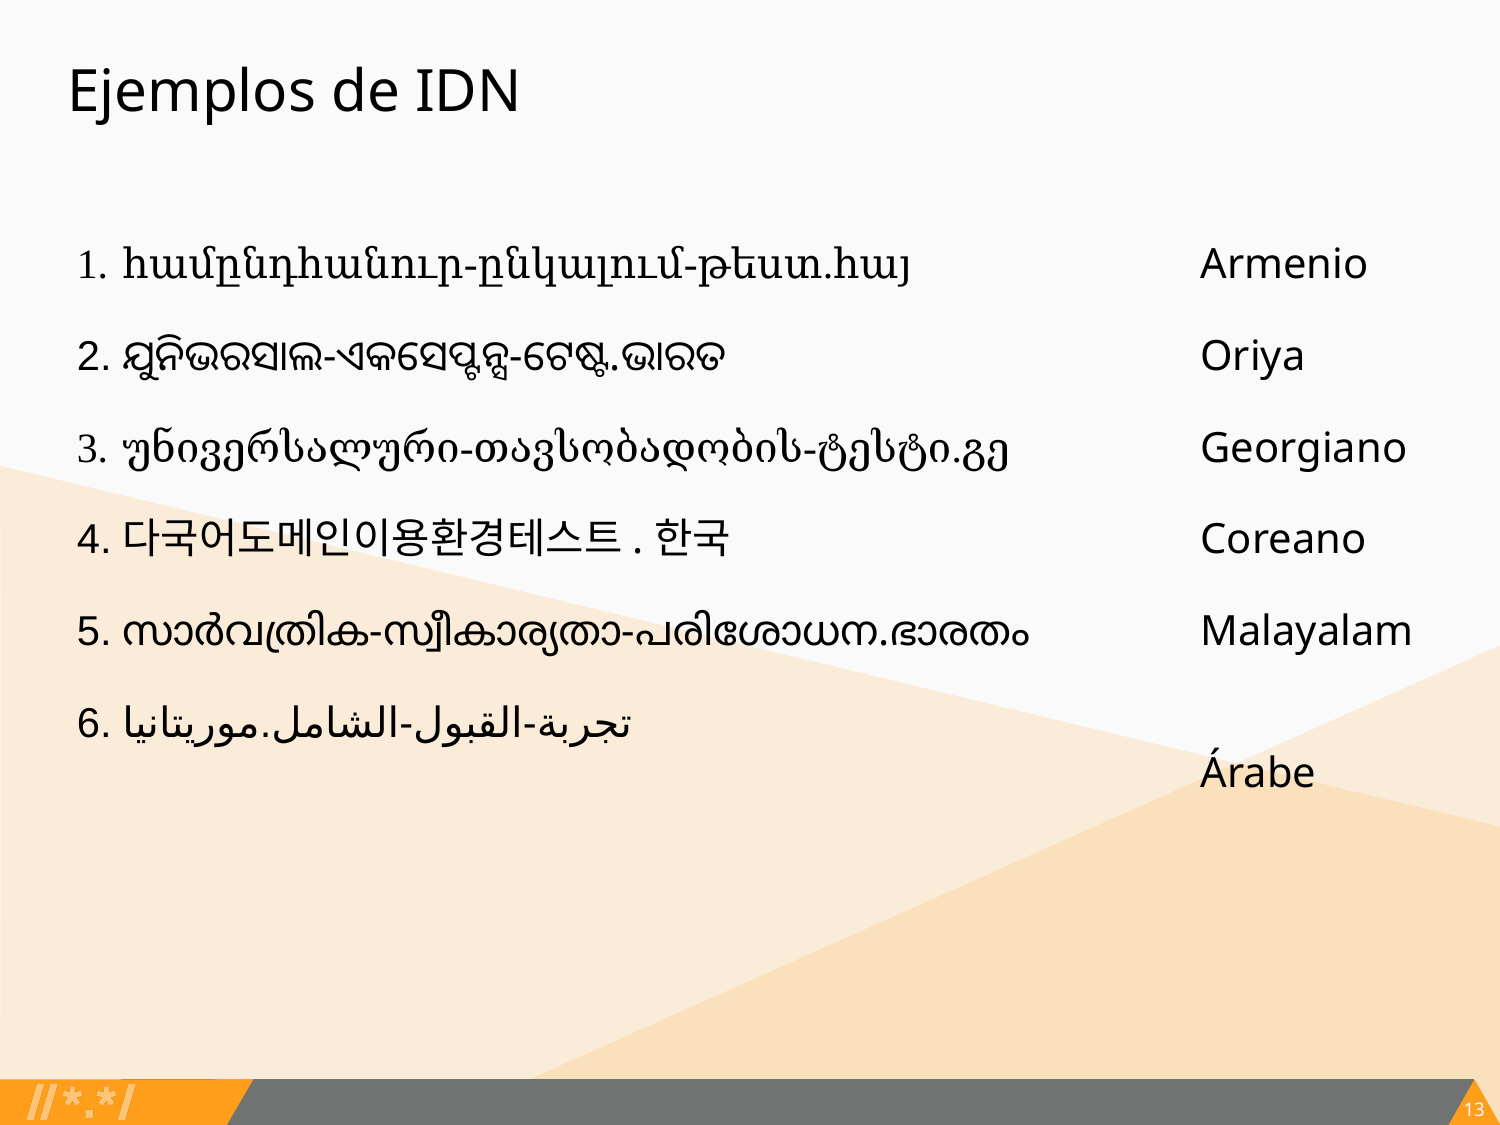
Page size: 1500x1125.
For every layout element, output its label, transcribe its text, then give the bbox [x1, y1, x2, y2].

title Ejemplos de IDN [52, 45, 1438, 233]
text_box Armenio Oriya Georgiano Coreano Malayalam Árabe [1200, 236, 1439, 1046]
text_box համընդհանուր-ընկալում-թեստ.հայ ଯୁନିଭରସାଲ-ଏକସେପ୍ଟନ୍ସ-ଟେଷ୍ଟ.ଭାରତ უნივერსალური-თავსობადობის-ტესტი.გე 다국어도메인이용환경테스트.한국 സാർവത്രിക-സ്വീകാര്യതാ-പരിശോധന.ഭാരതം تجربة-القبول-الشامل.موريتانيا [47, 236, 1162, 1046]
